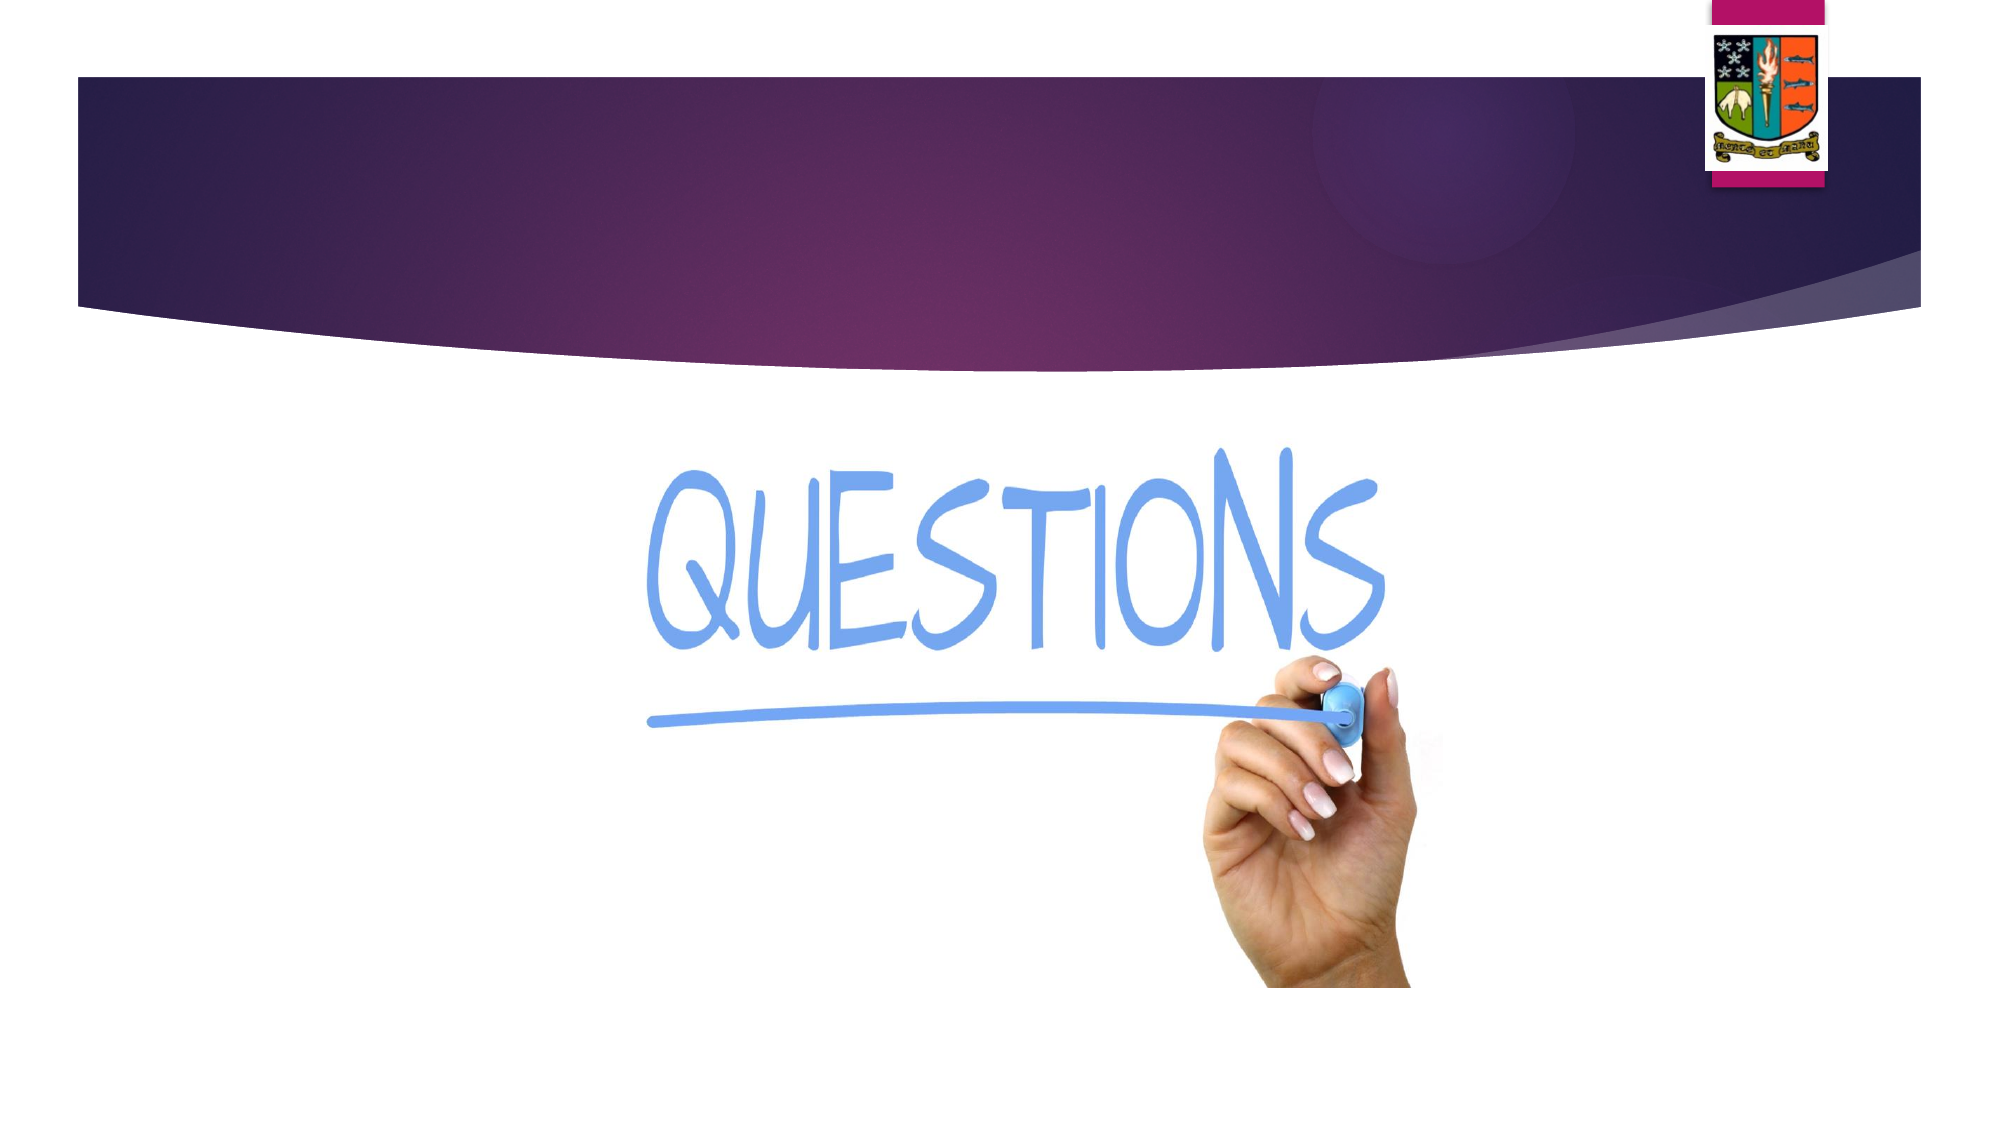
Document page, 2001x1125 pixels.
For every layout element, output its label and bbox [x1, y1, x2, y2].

list [601, 426, 1443, 988]
picture [1705, 25, 1829, 171]
